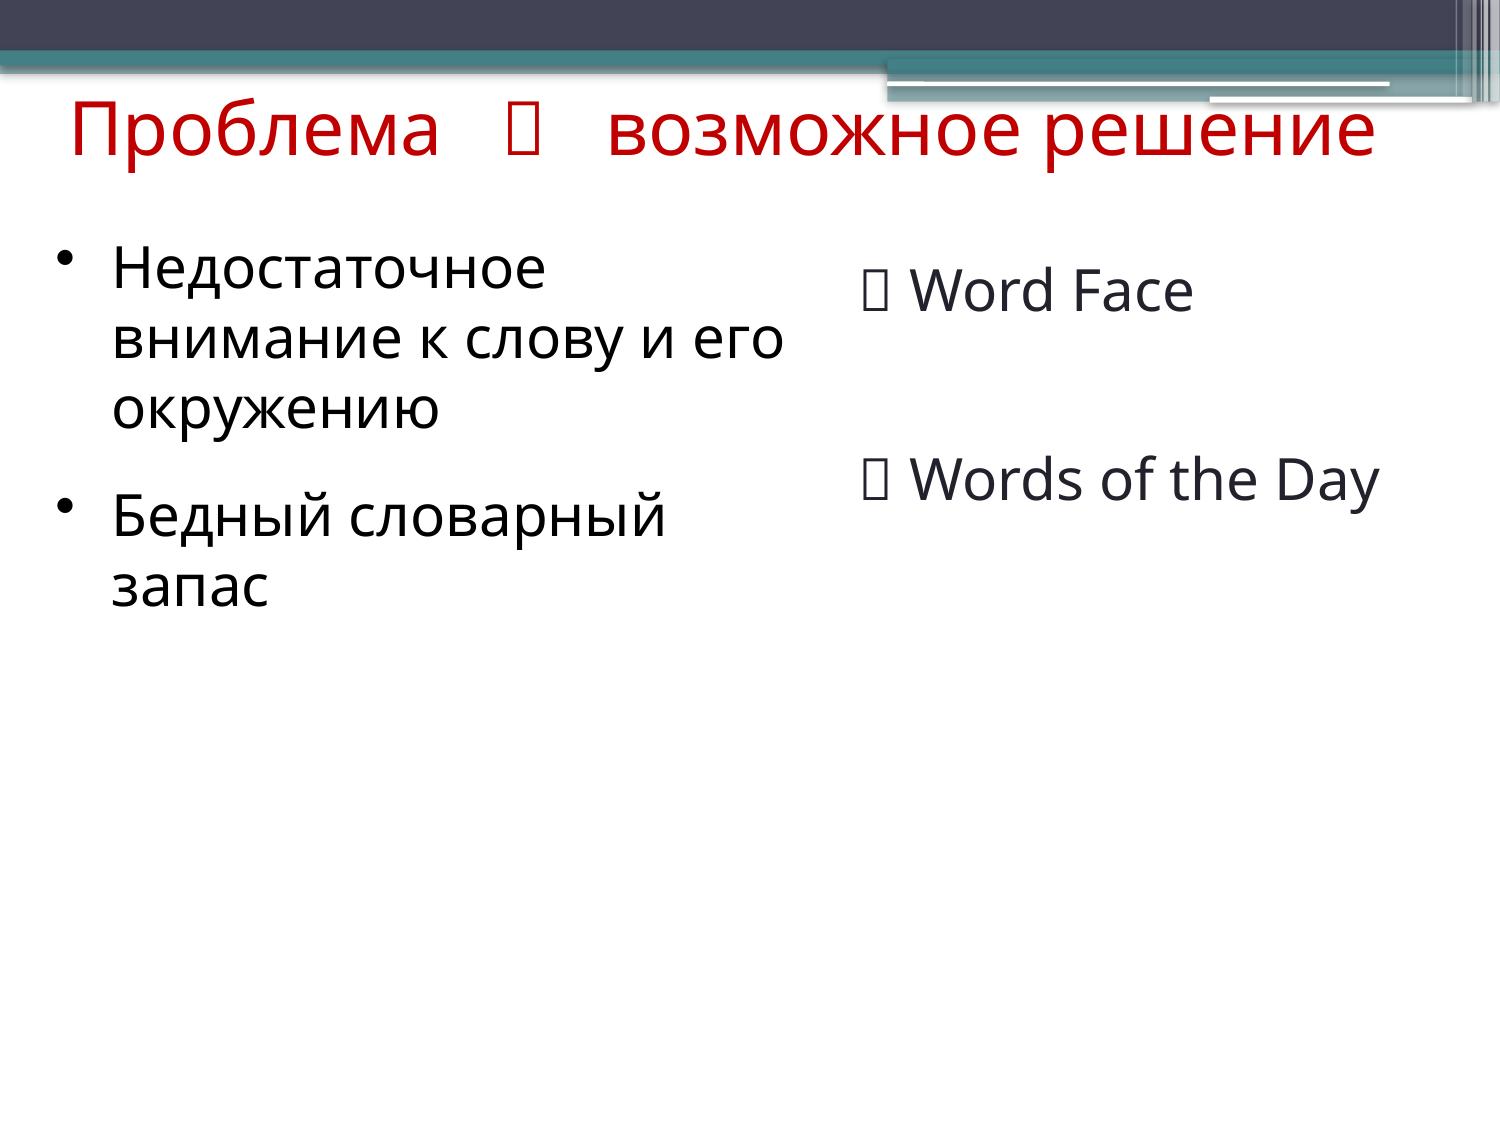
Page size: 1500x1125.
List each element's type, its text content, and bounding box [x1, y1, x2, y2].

list  Word Face  Words of the Day [829, 246, 1500, 947]
text_box Недостаточное внимание к слову и его окружению Бедный словарный запас [40, 222, 829, 965]
title Проблема  возможное решение [53, 31, 1500, 219]
